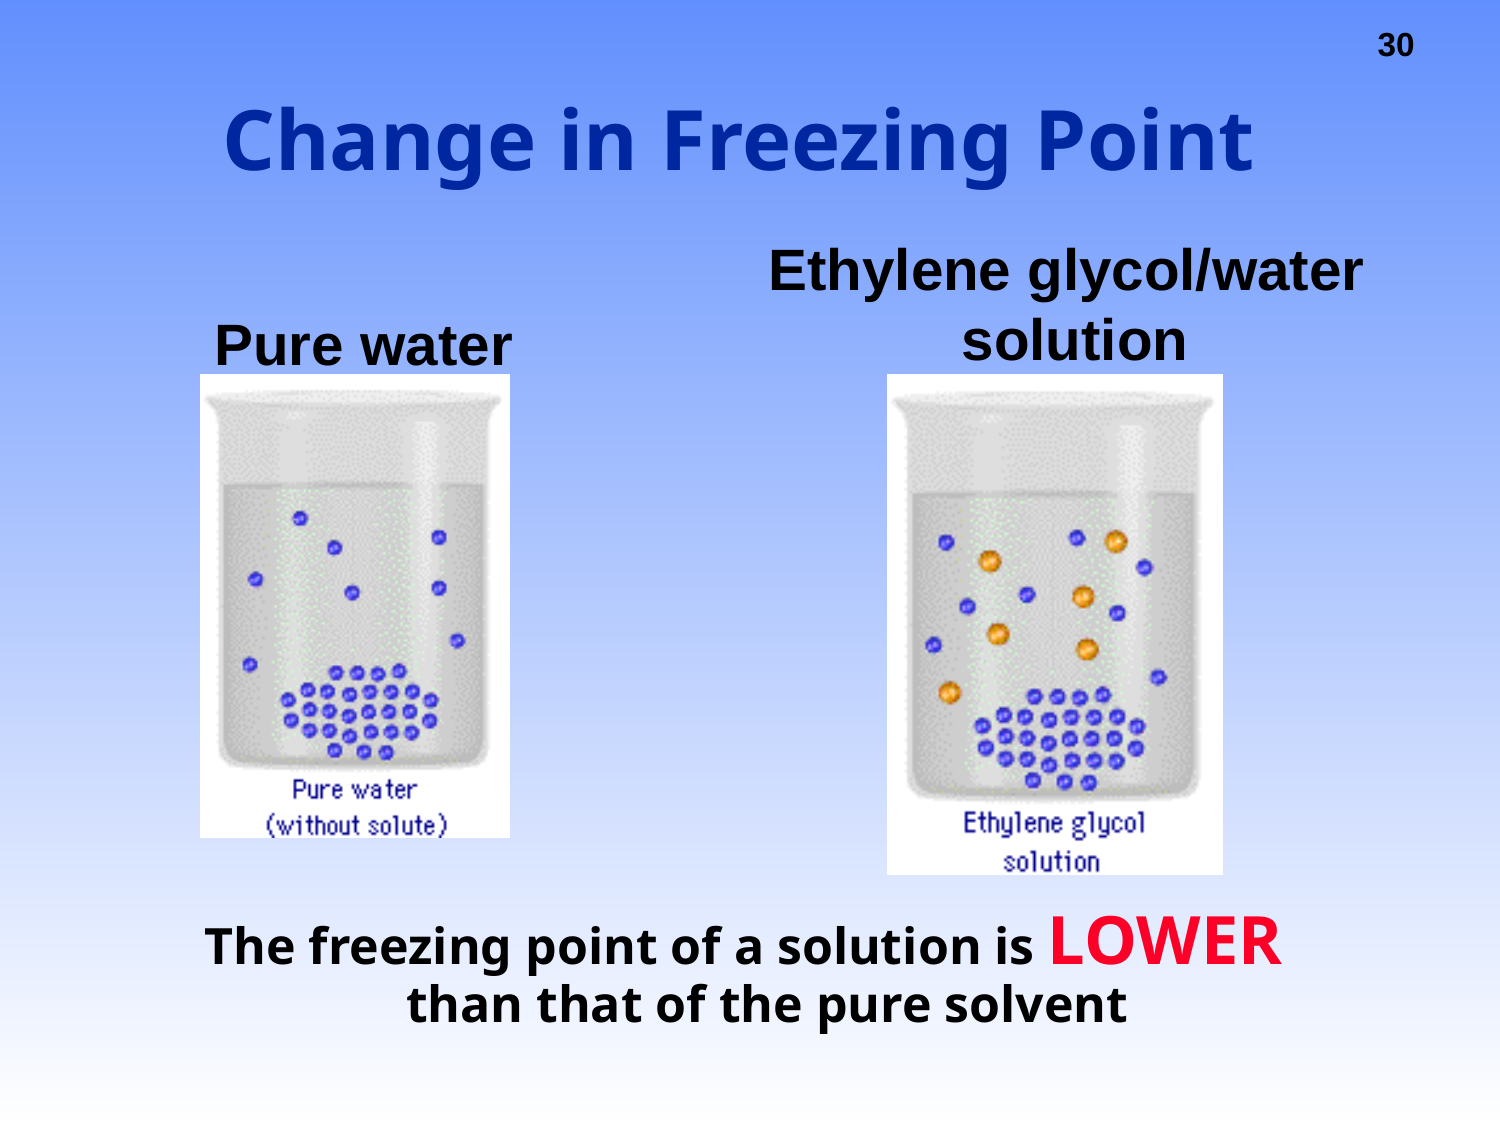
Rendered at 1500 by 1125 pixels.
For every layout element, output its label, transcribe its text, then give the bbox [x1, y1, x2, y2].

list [199, 374, 510, 838]
text_box Ethylene glycol/water solution [650, 224, 1500, 380]
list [887, 374, 1223, 876]
list The freezing point of a solution is LOWER than that of the pure solvent [125, 900, 1363, 1125]
title Change in Freezing Point [162, 50, 1338, 238]
text_box Pure water [199, 299, 529, 385]
